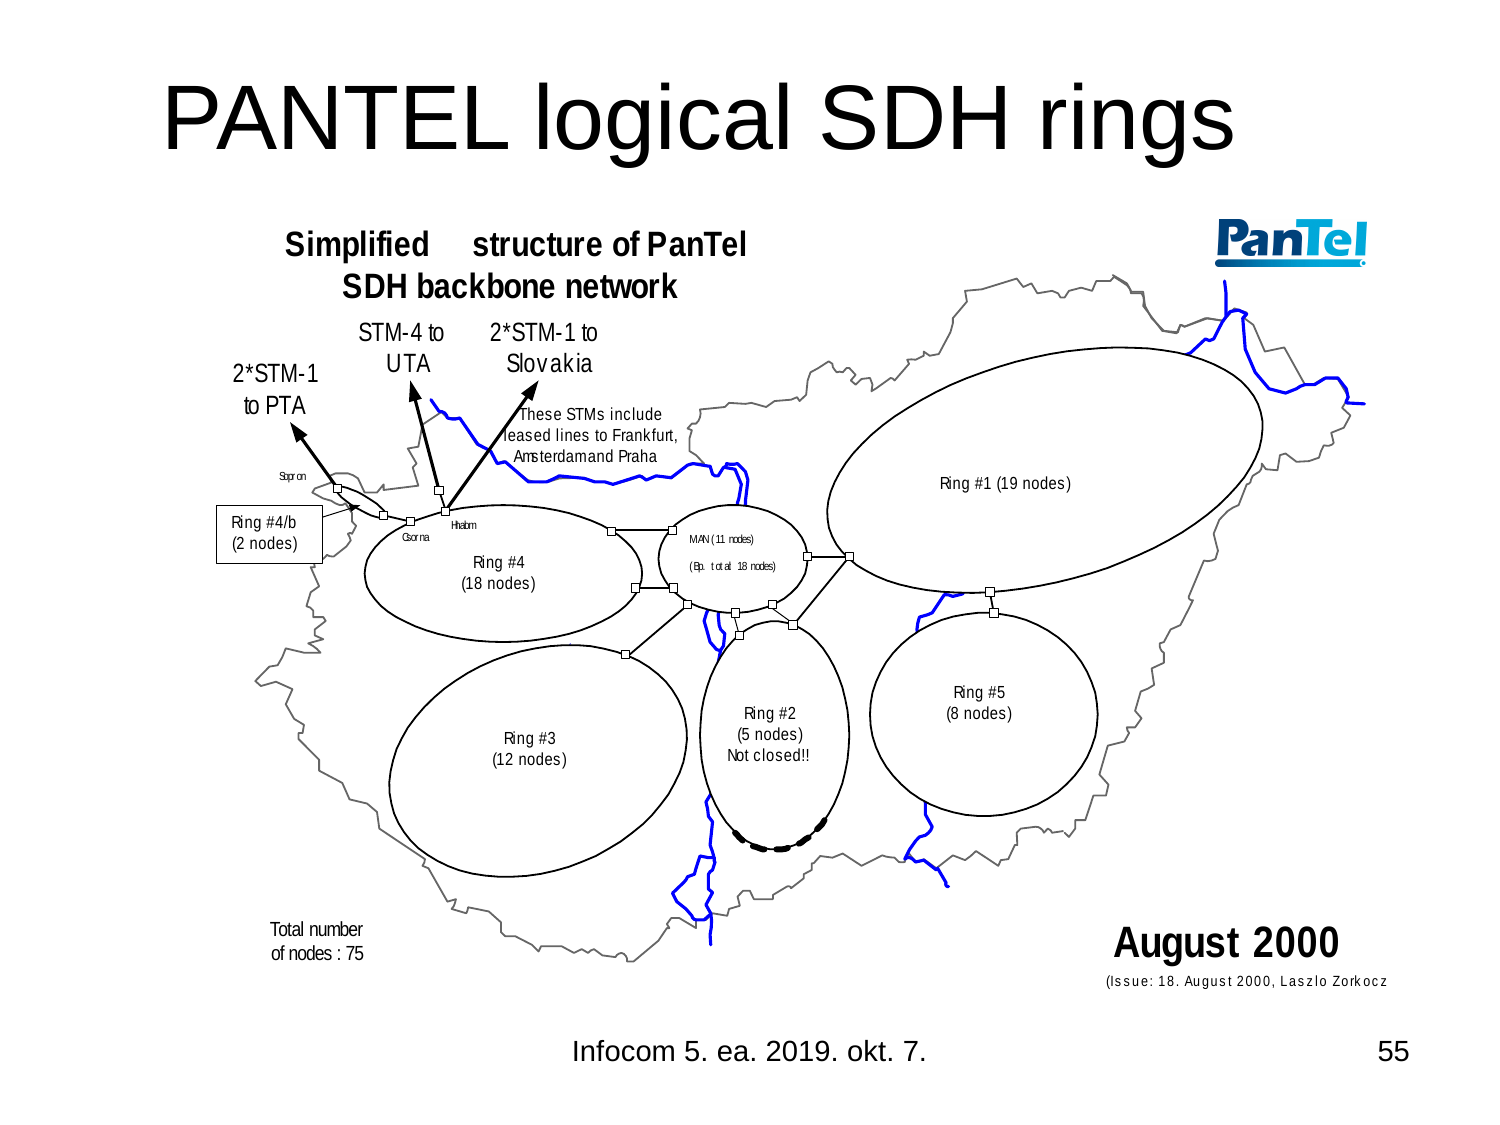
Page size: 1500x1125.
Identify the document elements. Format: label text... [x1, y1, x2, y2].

slide_number 55 [1074, 1024, 1426, 1103]
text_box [212, 212, 1388, 1006]
title PANTEL logical SDH rings [99, 62, 1300, 163]
footer Infocom 5. ea. 2019. okt. 7. [512, 1024, 988, 1103]
